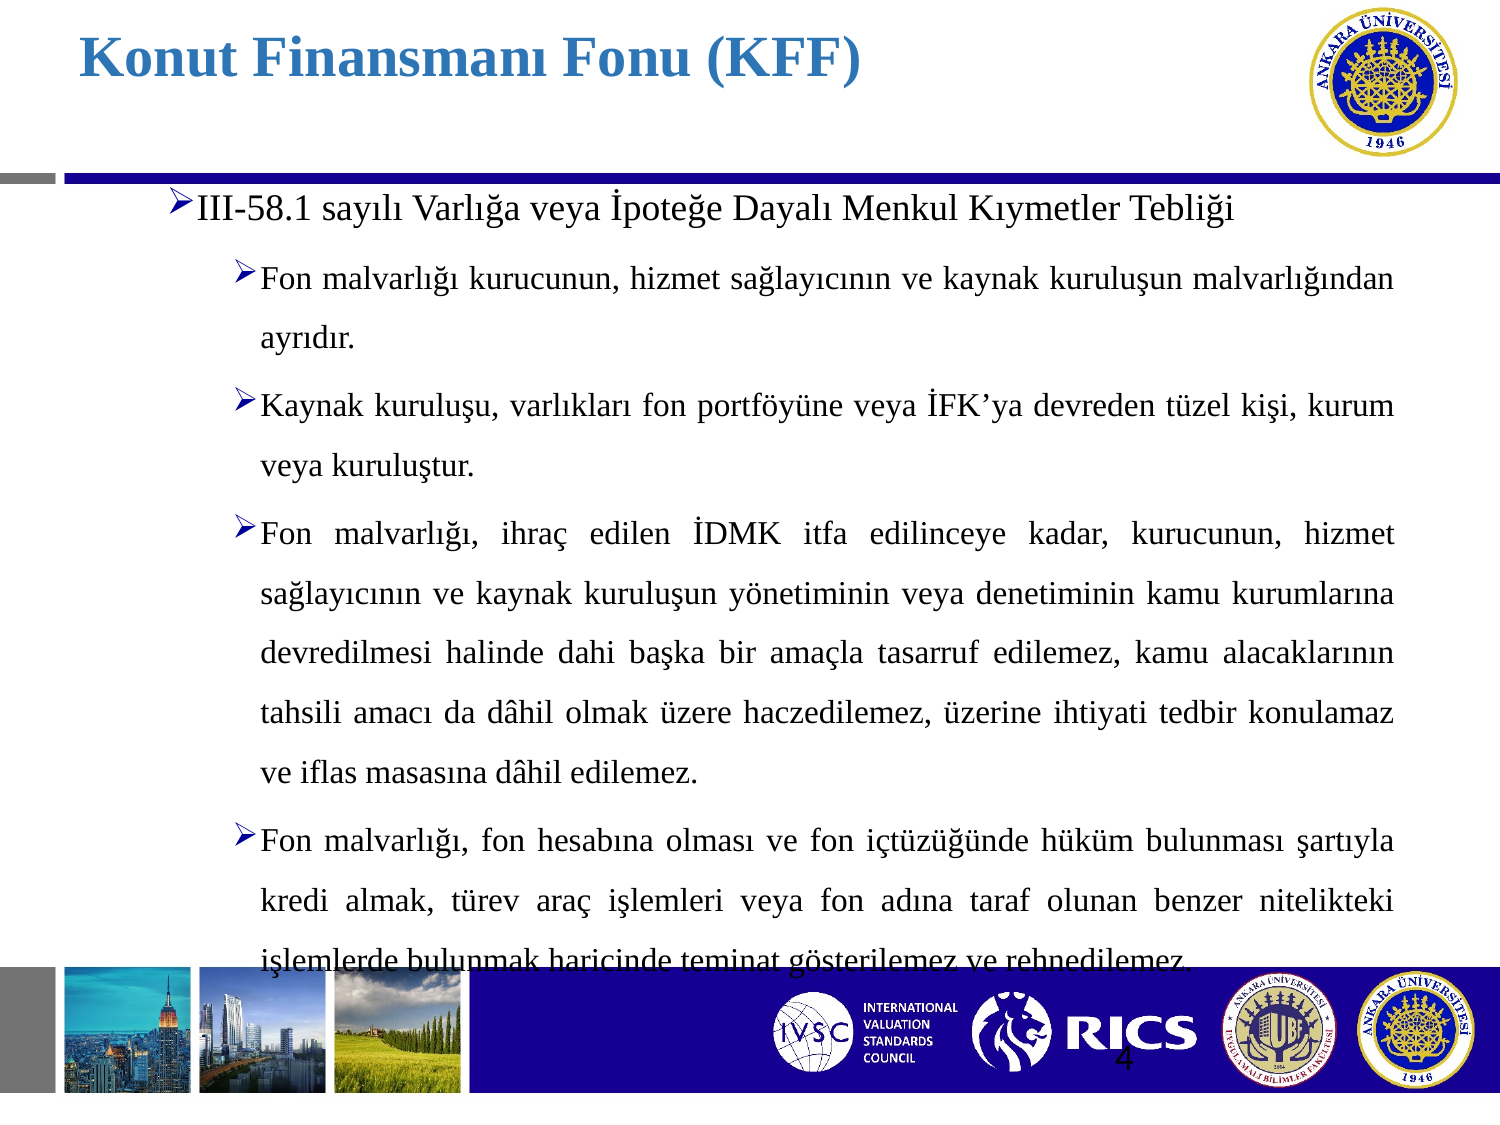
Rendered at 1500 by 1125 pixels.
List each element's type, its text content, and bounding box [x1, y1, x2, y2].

list III-58.1 sayılı Varlığa veya İpoteğe Dayalı Menkul Kıymetler Tebliği Fon malvarlığı kurucunun, hizmet sağlayıcının ve kaynak kuruluşun malvarlığından ayrıdır. Kaynak kuruluşu, varlıkları fon portföyüne veya İFK’ya devreden tüzel kişi, kurum veya kuruluştur. Fon malvarlığı, ihraç edilen İDMK itfa edilinceye kadar, kurucunun, hizmet sağlayıcının ve kaynak kuruluşun yönetiminin veya denetiminin kamu kurumlarına devredilmesi halinde dahi başka bir amaçla tasarruf edilemez, kamu alacaklarının tahsili amacı da dâhil olmak üzere haczedilemez, üzerine ihtiyati tedbir konulamaz ve iflas masasına dâhil edilemez. Fon malvarlığı, fon hesabına olması ve fon içtüzüğünde hüküm bulunması şartıyla kredi almak, türev araç işlemleri veya fon adına taraf olunan benzer nitelikteki işlemlerde bulunmak haricinde teminat gösterilemez ve rehnedilemez. [51, 153, 1412, 1008]
title Konut Finansmanı Fonu (KFF) [64, 18, 1319, 172]
slide_number 4 [1100, 1025, 1413, 1100]
picture [0, 0, 1500, 1125]
